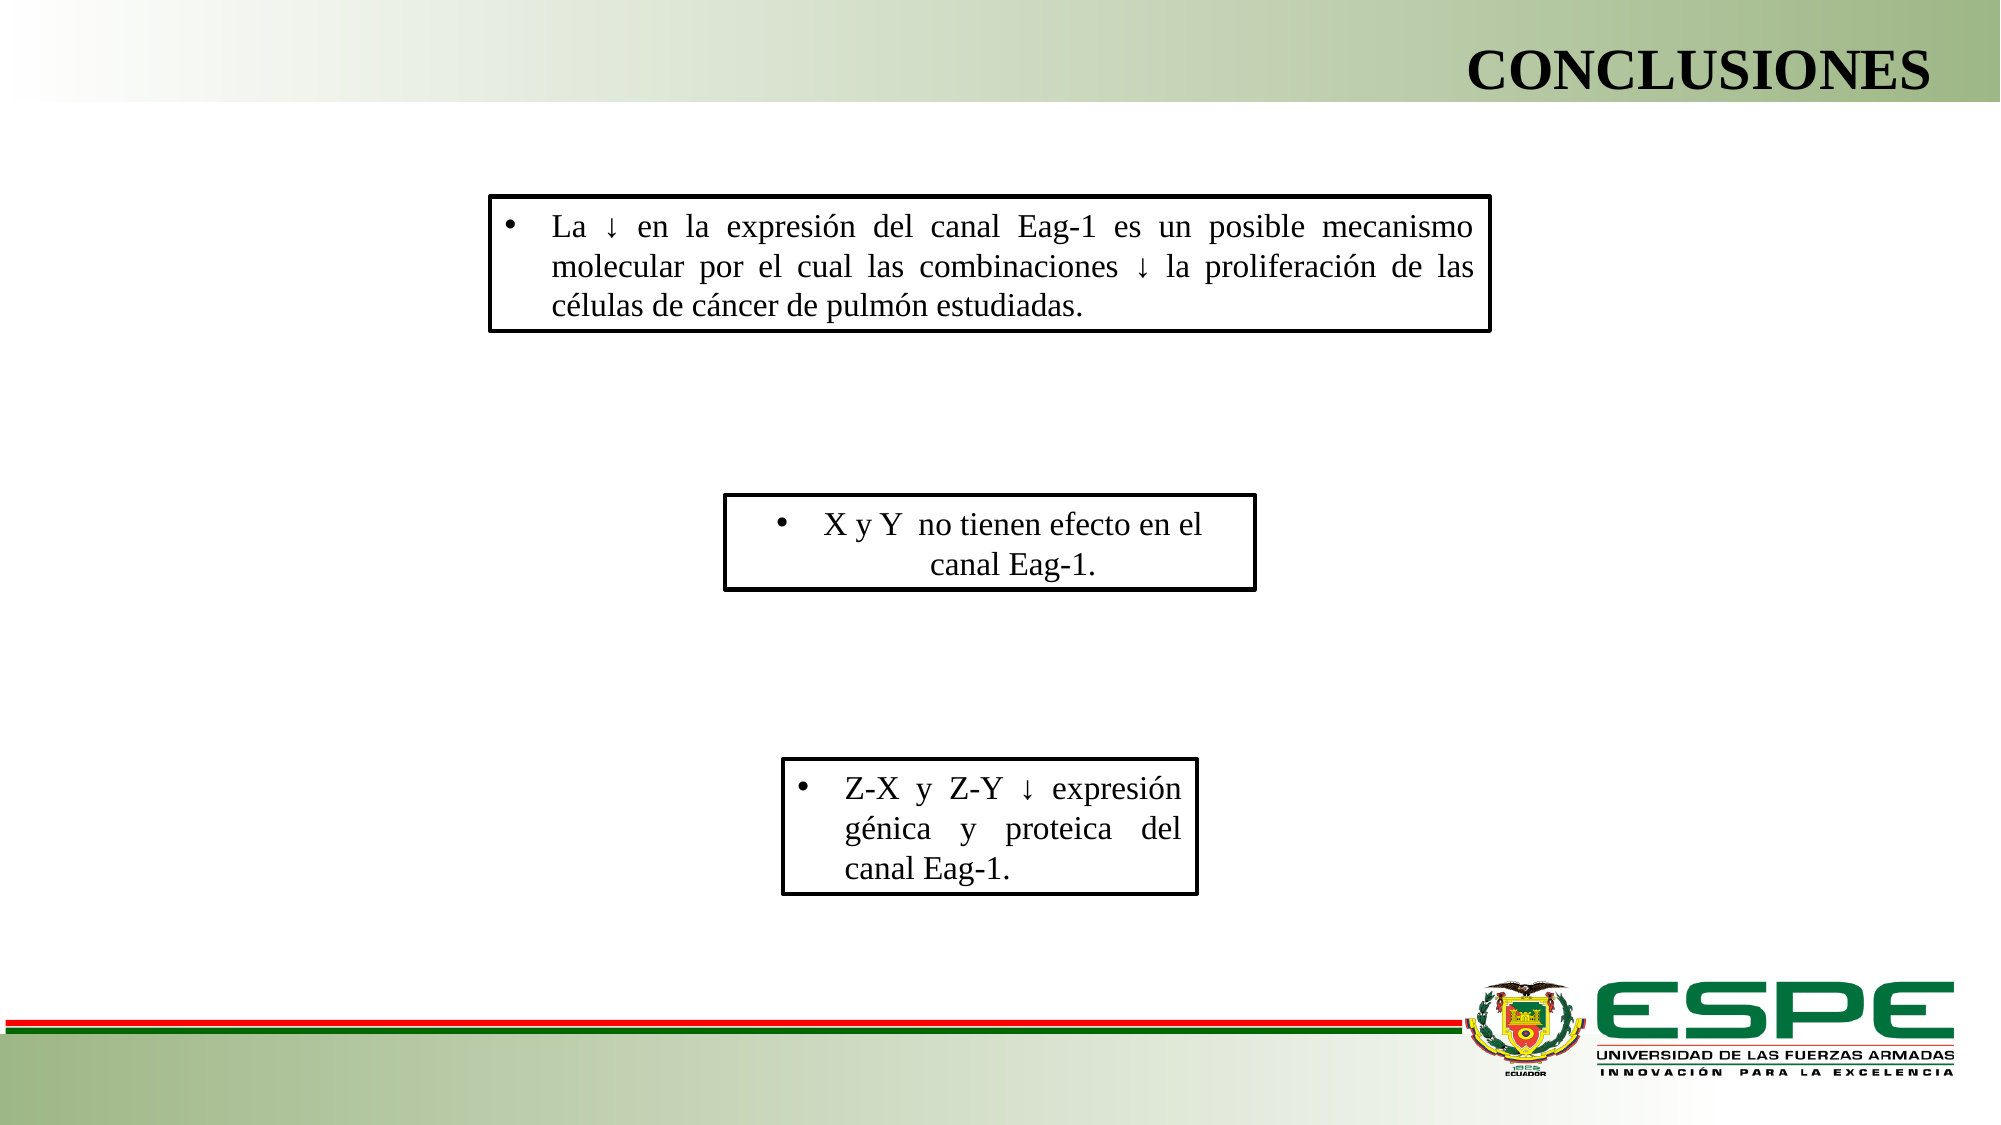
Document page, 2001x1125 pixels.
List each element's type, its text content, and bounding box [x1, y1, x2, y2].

text_box X y Y no tienen efecto en el canal Eag-1. [723, 493, 1257, 592]
text_box Z-X y Z-Y ↓ expresión génica y proteica del canal Eag-1. [781, 757, 1199, 896]
title CONCLUSIONES [147, 23, 1948, 212]
picture [1465, 981, 1954, 1076]
text_box La ↓ en la expresión del canal Eag-1 es un posible mecanismo molecular por el cual las combinaciones ↓ la proliferación de las células de cáncer de pulmón estudiadas. [488, 212, 1492, 333]
